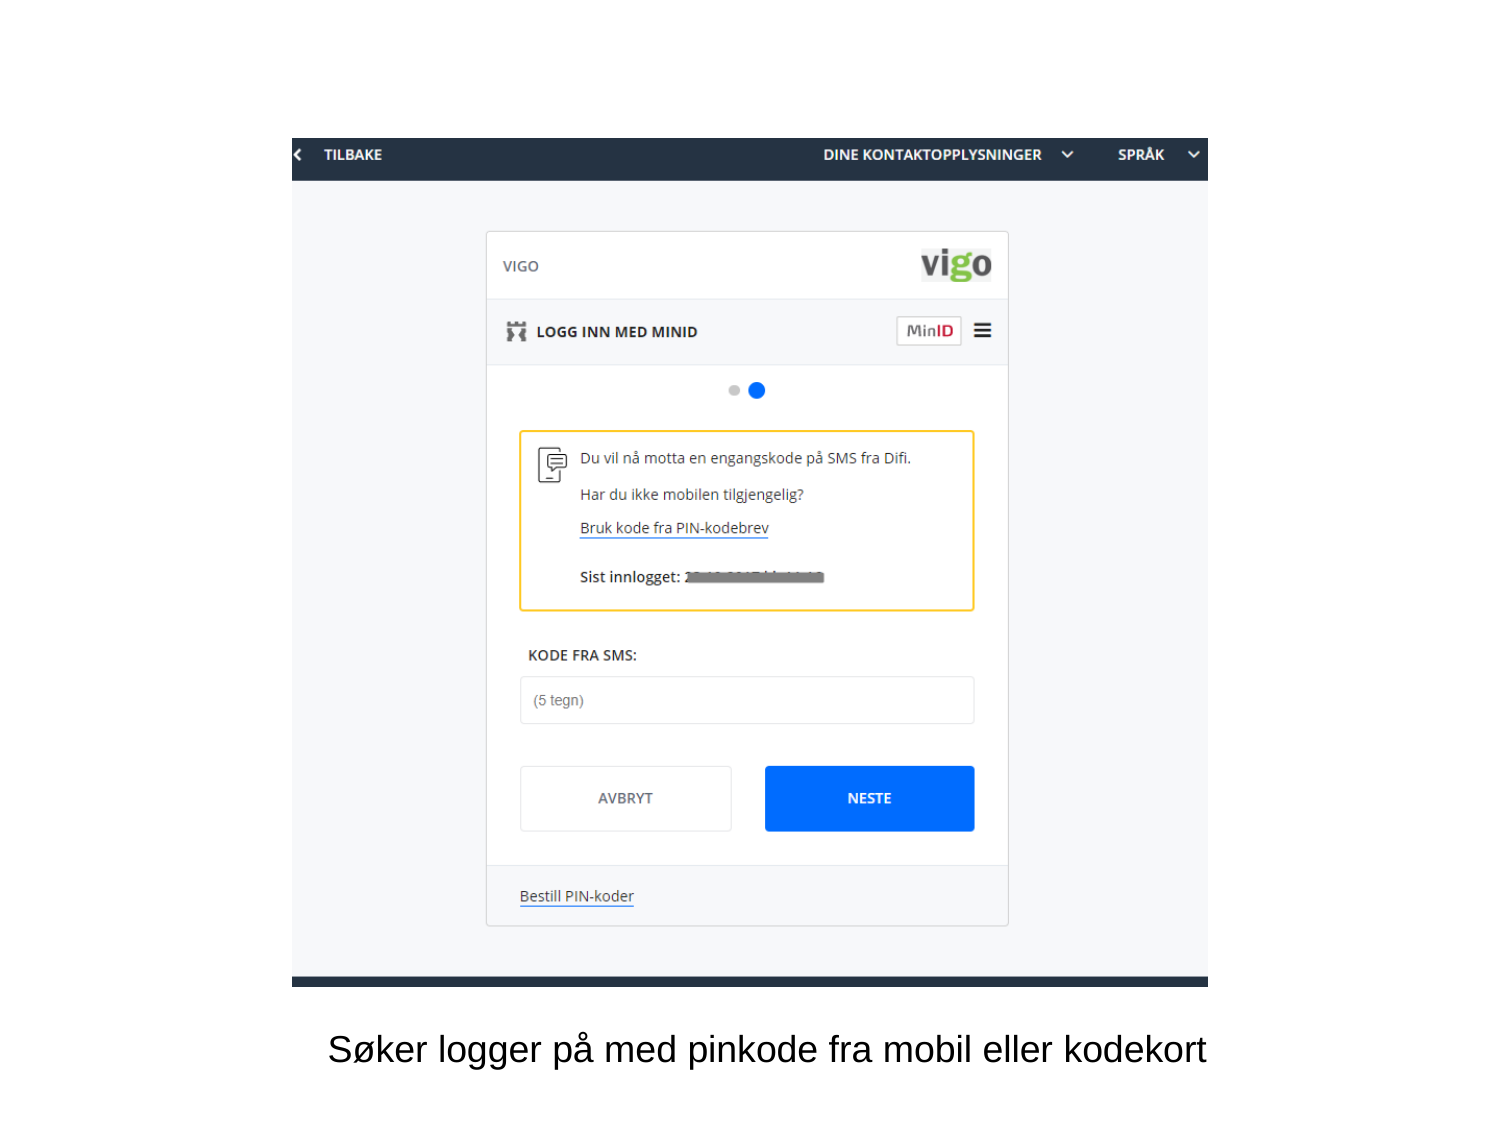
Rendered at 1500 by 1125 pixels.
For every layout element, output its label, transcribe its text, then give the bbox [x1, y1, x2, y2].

picture [291, 138, 1209, 987]
text_box Søker logger på med pinkode fra mobil eller kodekort [312, 1017, 1246, 1078]
